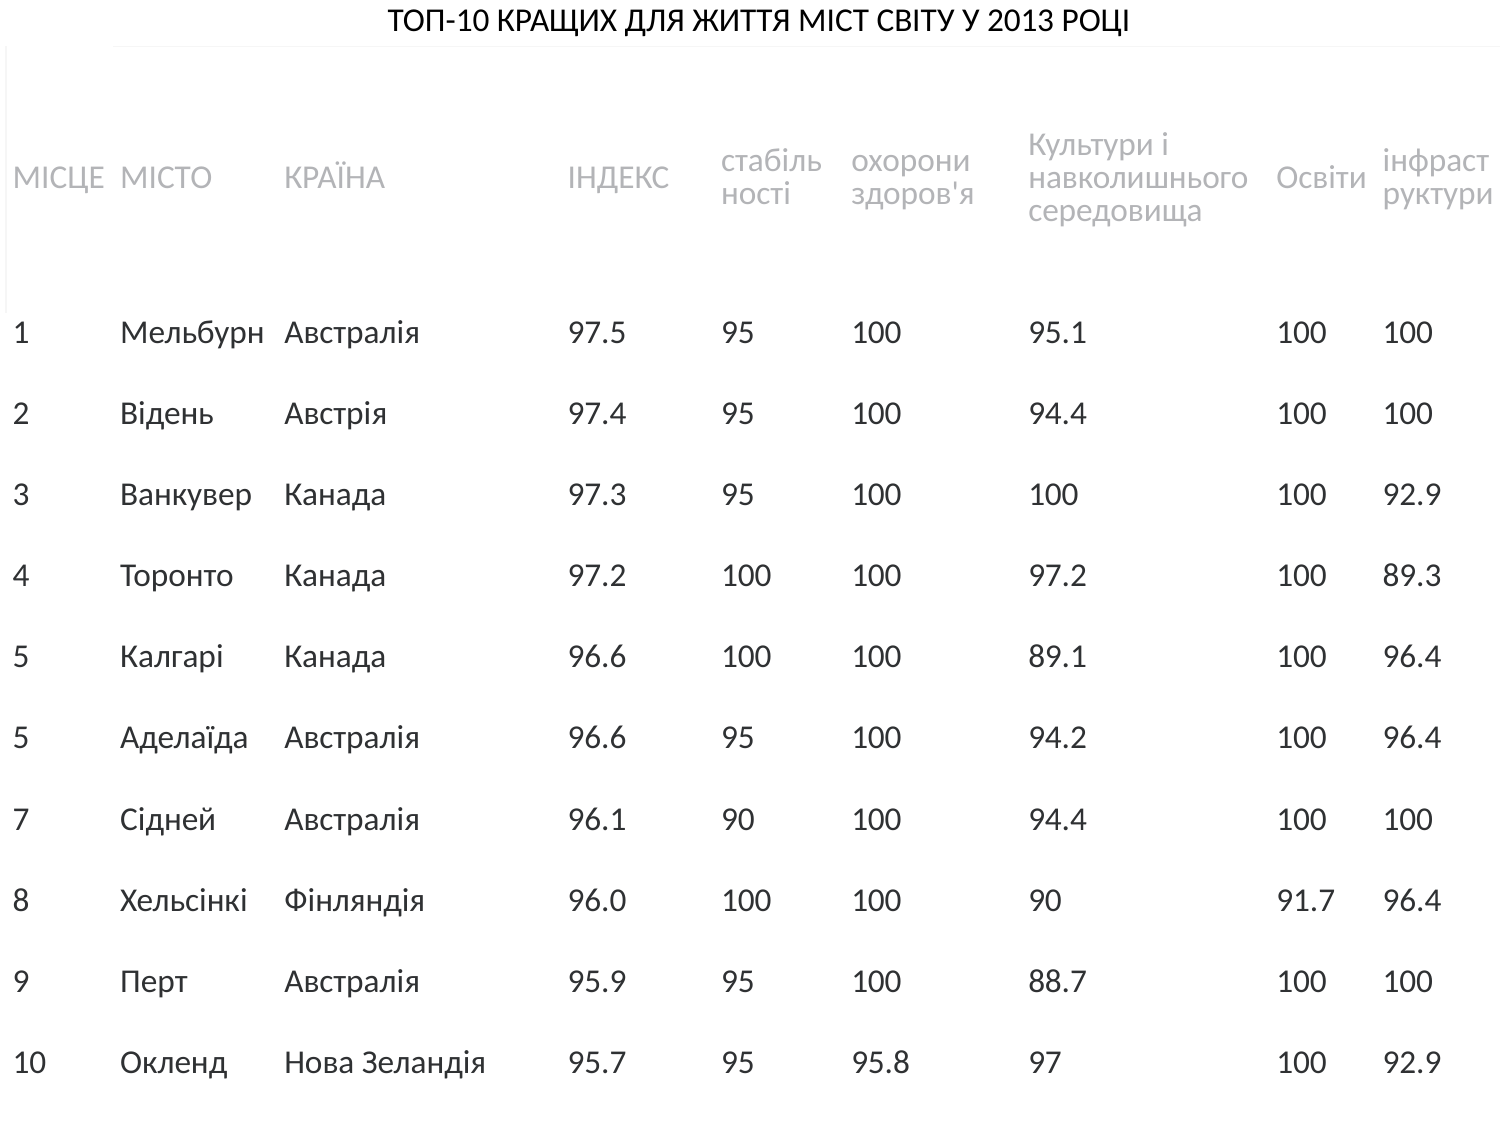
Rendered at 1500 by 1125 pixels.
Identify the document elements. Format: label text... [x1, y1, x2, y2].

table_cell 100 [1270, 395, 1376, 476]
table_cell 97.4 [561, 395, 715, 476]
table_cell Освіти [1270, 47, 1376, 313]
table_cell Мельбурн [113, 314, 278, 395]
table_cell 96.1 [561, 800, 715, 881]
table_cell 100 [844, 557, 1022, 638]
table_cell 100 [715, 881, 844, 962]
table_cell Фінляндія [278, 881, 561, 962]
table_cell 100 [844, 719, 1022, 800]
table_cell 100 [1270, 314, 1376, 395]
table_cell 96.4 [1376, 881, 1500, 962]
table_cell 100 [715, 557, 844, 638]
table_cell Австралія [278, 800, 561, 881]
table_cell Сідней [113, 800, 278, 881]
table_cell 2 [6, 395, 113, 476]
table_cell 100 [715, 638, 844, 719]
table_cell 100 [1270, 719, 1376, 800]
table_cell 97.5 [561, 314, 715, 395]
table_cell Австрія [278, 395, 561, 476]
table_cell Канада [278, 557, 561, 638]
table_cell 10 [6, 1043, 113, 1124]
table_cell 95 [715, 314, 844, 395]
table_cell 96.6 [561, 638, 715, 719]
table_cell 100 [844, 638, 1022, 719]
table_cell 94.2 [1022, 719, 1270, 800]
table_cell 97 [1022, 1043, 1270, 1124]
table_cell 100 [1376, 962, 1500, 1043]
table_cell 92.9 [1376, 476, 1500, 557]
table_cell Перт [113, 962, 278, 1043]
table_cell 100 [844, 800, 1022, 881]
table_cell 89.3 [1376, 557, 1500, 638]
table_cell Торонто [113, 557, 278, 638]
table_cell 95.7 [561, 1043, 715, 1124]
table_cell ІНДЕКС [561, 47, 715, 313]
table_cell 91.7 [1270, 881, 1376, 962]
table_cell 1 [6, 314, 113, 395]
table_cell 95 [715, 476, 844, 557]
table_cell 89.1 [1022, 638, 1270, 719]
table_cell 5 [6, 719, 113, 800]
table_cell 4 [6, 557, 113, 638]
table_header ТОП-10 КРАЩИХ ДЛЯ ЖИТТЯ МІСТ СВІТУ У 2013 РОЦІ [6, 0, 1500, 46]
table_cell 92.9 [1376, 1043, 1500, 1124]
table_cell 95.8 [844, 1043, 1022, 1124]
table_cell Канада [278, 638, 561, 719]
table_cell 100 [1270, 800, 1376, 881]
table_cell 7 [6, 800, 113, 881]
table_cell Австралія [278, 962, 561, 1043]
table_cell стабільності [715, 47, 844, 313]
table_cell Відень [113, 395, 278, 476]
table_cell 100 [844, 314, 1022, 395]
table_cell 3 [6, 476, 113, 557]
table_cell 96.4 [1376, 638, 1500, 719]
table_cell 95 [715, 1043, 844, 1124]
table_cell 100 [844, 881, 1022, 962]
table_cell 100 [844, 476, 1022, 557]
table_cell Австралія [278, 314, 561, 395]
table_cell Канада [278, 476, 561, 557]
table_cell 100 [1270, 1043, 1376, 1124]
table_cell МІСТО [113, 47, 278, 313]
table_cell 95.1 [1022, 314, 1270, 395]
table_cell Окленд [113, 1043, 278, 1124]
table_cell Культури і навколишнього середовища [1022, 47, 1270, 313]
table_cell 96.6 [561, 719, 715, 800]
table_cell Ванкувер [113, 476, 278, 557]
table_cell 100 [844, 395, 1022, 476]
table_cell 100 [1022, 476, 1270, 557]
table_cell 8 [6, 881, 113, 962]
table_cell КРАЇНА [278, 47, 561, 313]
table_cell Аделаїда [113, 719, 278, 800]
table_cell Калгарі [113, 638, 278, 719]
table_cell Нова Зеландія [278, 1043, 561, 1124]
table_cell 97.2 [561, 557, 715, 638]
table_cell 97.3 [561, 476, 715, 557]
table_cell 95 [715, 395, 844, 476]
table_cell інфраструктури [1376, 47, 1500, 313]
table_cell 100 [1376, 314, 1500, 395]
table_cell 95.9 [561, 962, 715, 1043]
table_cell 5 [6, 638, 113, 719]
table_cell охорони здоров'я [844, 47, 1022, 313]
table_cell 95 [715, 719, 844, 800]
table_cell Австралія [278, 719, 561, 800]
table_cell 97.2 [1022, 557, 1270, 638]
table_cell 100 [1376, 395, 1500, 476]
table_cell 100 [1270, 638, 1376, 719]
table_cell 94.4 [1022, 800, 1270, 881]
table_cell 100 [1376, 800, 1500, 881]
table_cell МІСЦЕ [7, 46, 113, 313]
table_cell 96.4 [1376, 719, 1500, 800]
table_cell 100 [844, 962, 1022, 1043]
table_cell 100 [1270, 557, 1376, 638]
table_cell 96.0 [561, 881, 715, 962]
table_cell 95 [715, 962, 844, 1043]
table_cell 100 [1270, 476, 1376, 557]
table_cell 9 [6, 962, 113, 1043]
table_cell 100 [1270, 962, 1376, 1043]
table_cell 94.4 [1022, 395, 1270, 476]
table_cell 88.7 [1022, 962, 1270, 1043]
table_cell Хельсінкі [113, 881, 278, 962]
table_cell 90 [715, 800, 844, 881]
table_cell 90 [1022, 881, 1270, 962]
